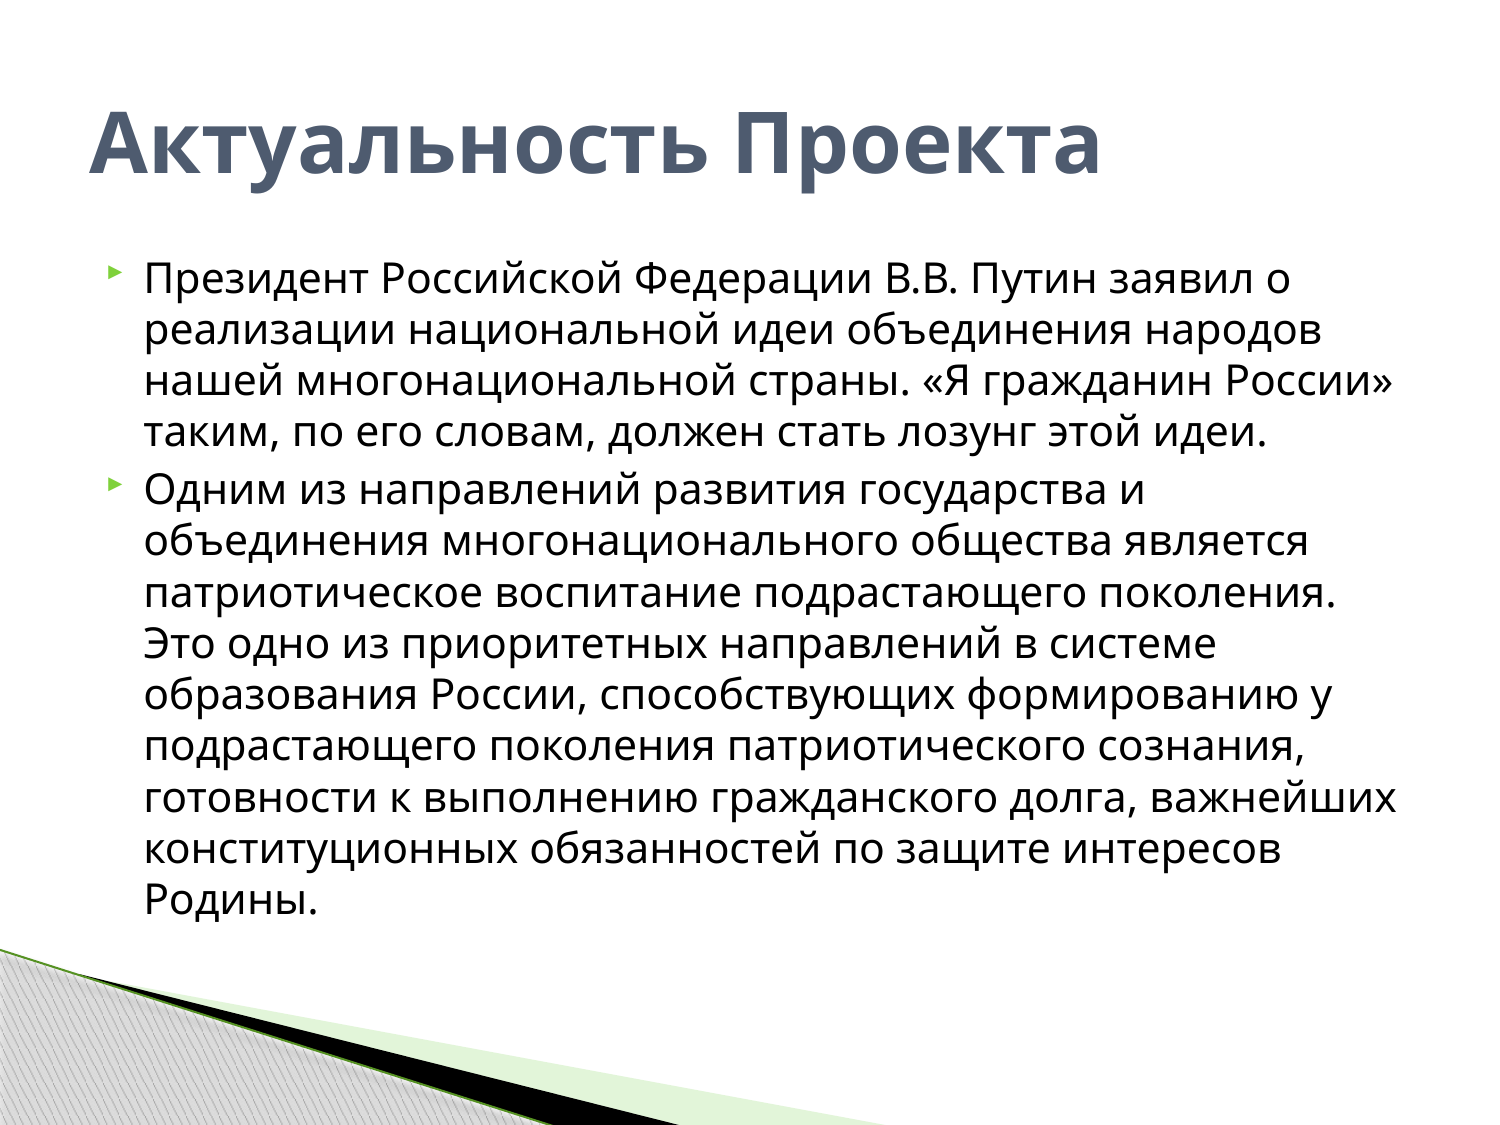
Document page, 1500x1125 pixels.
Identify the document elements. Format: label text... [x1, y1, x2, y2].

title Актуальность Проекта [75, 45, 1425, 233]
list Президент Российской Федерации В.В. Путин заявил о реализации национальной идеи объединения народов нашей многонациональной страны. «Я гражданин России» таким, по его словам, должен стать лозунг этой идеи. Одним из направлений развития государства и объединения многонационального общества является патриотическое воспитание подрастающего поколения. Это одно из приоритетных направлений в системе образования России, способствующих формированию у подрастающего поколения патриотического сознания, готовности к выполнению гражданского долга, важнейших конституционных обязанностей по защите интересов Родины. [75, 243, 1425, 986]
